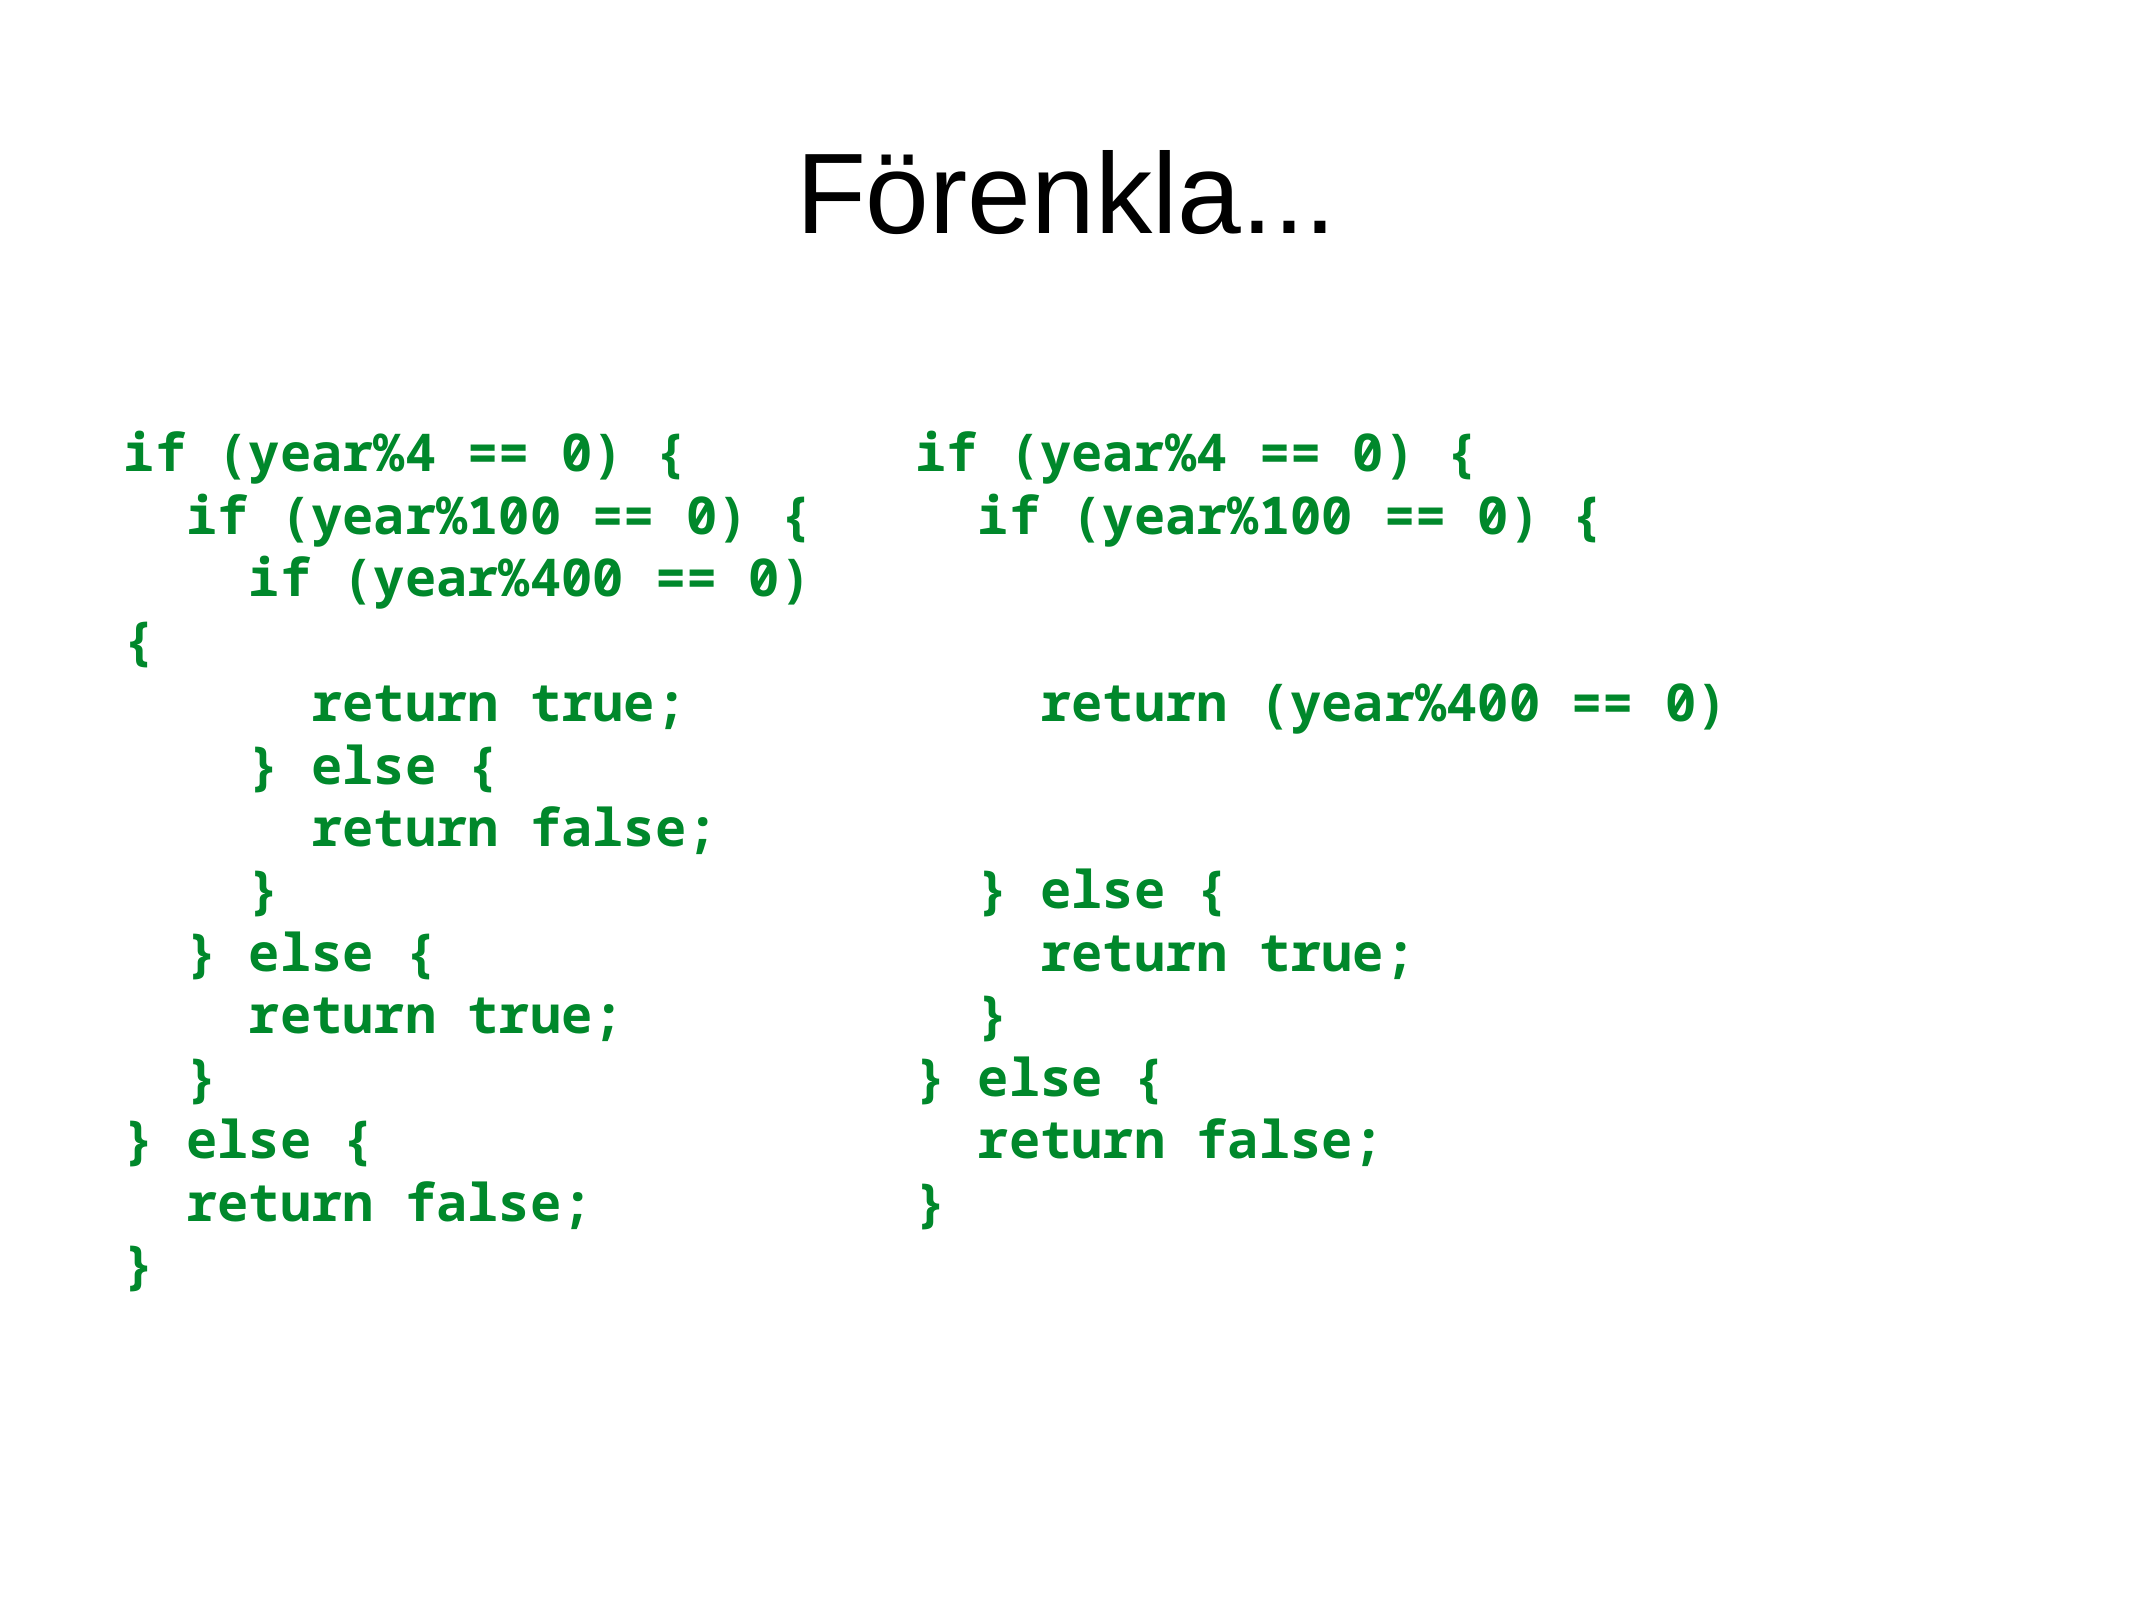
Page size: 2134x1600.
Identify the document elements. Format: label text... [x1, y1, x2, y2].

text_box if (year%4 == 0) { if (year%100 == 0) { if (year%400 == 0) { return true; } else { return false; } } else { return true; } } else { return false; } [123, 419, 860, 1295]
text_box if (year%4 == 0) { if (year%100 == 0) { return (year%400 == 0) } else { return true; } } else { return false; } [915, 419, 2134, 1232]
text_box Förenkla... [10, 10, 2123, 365]
